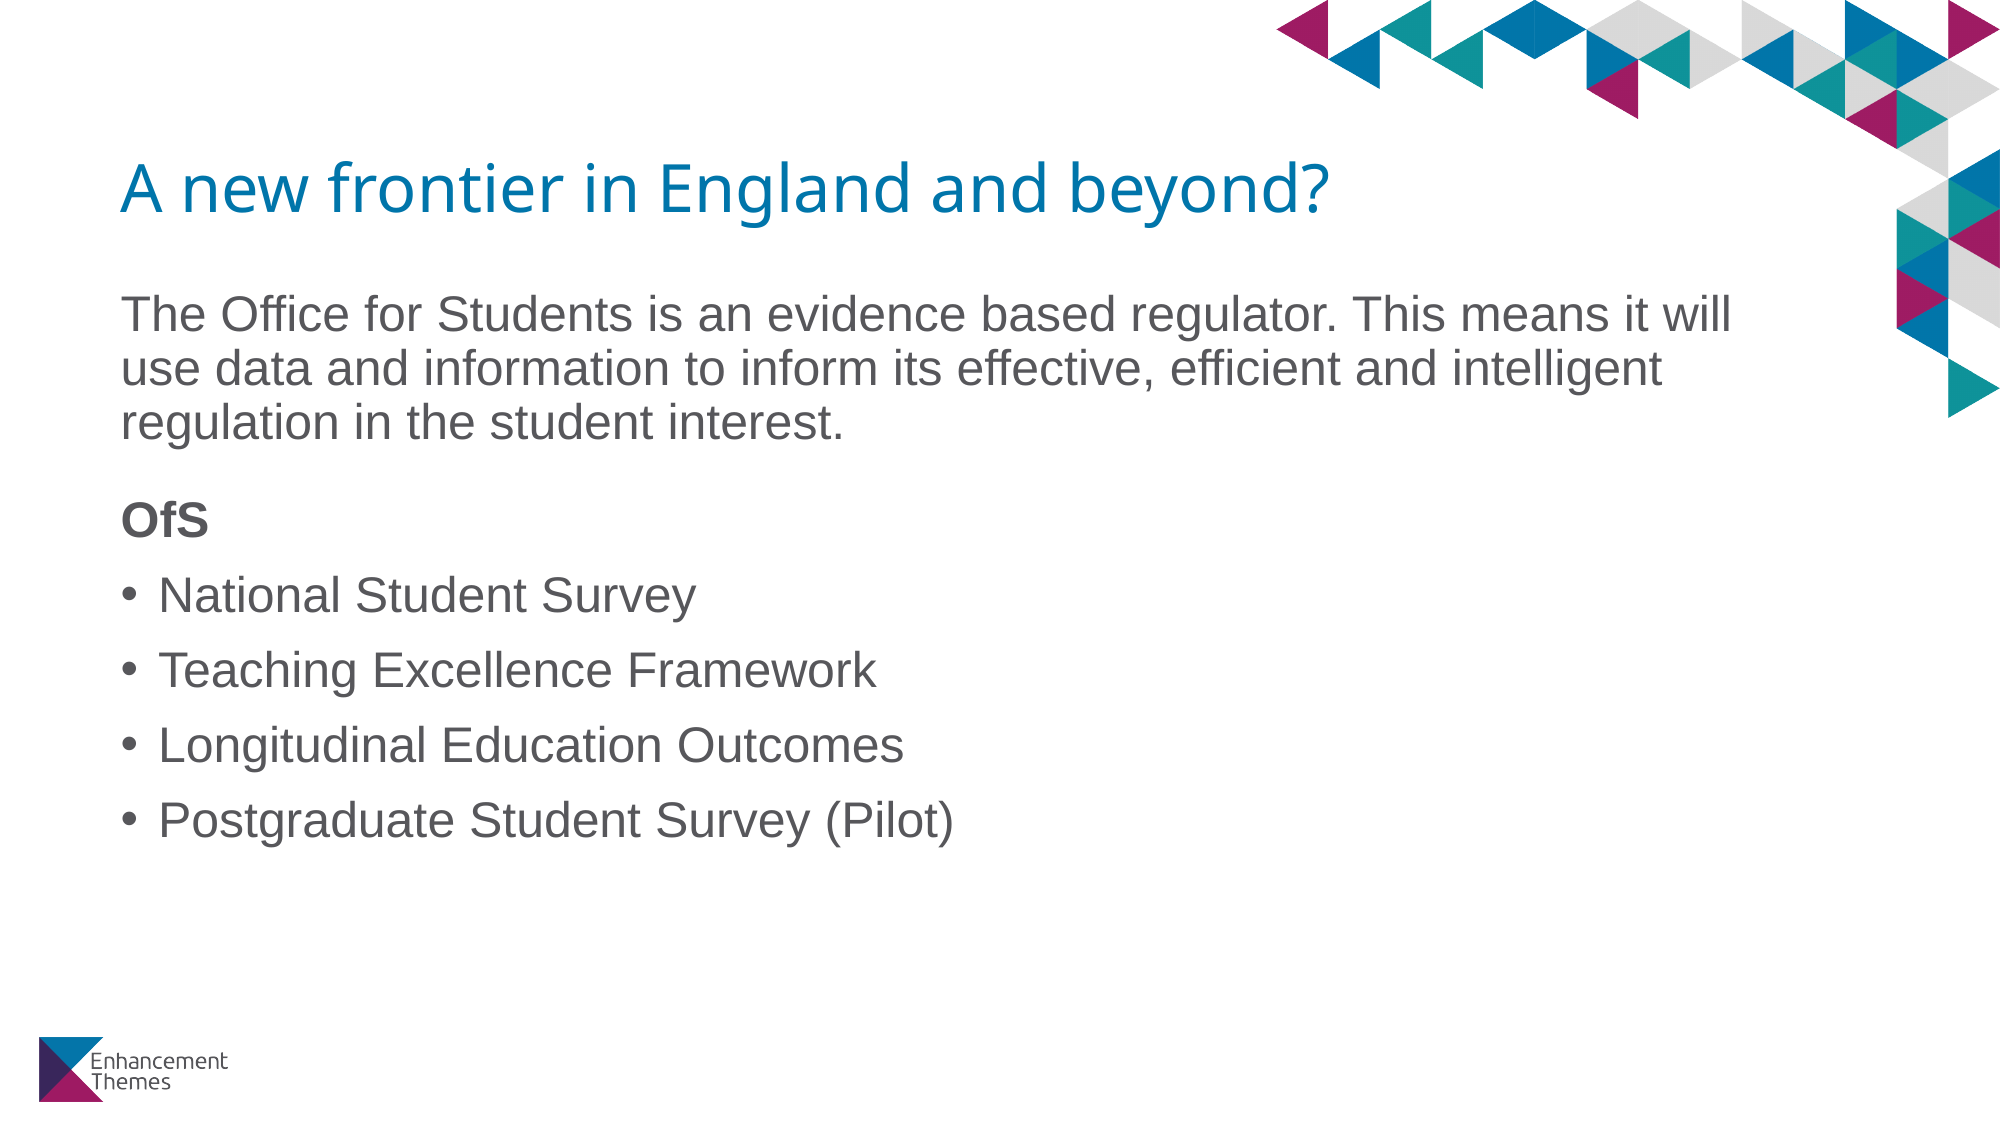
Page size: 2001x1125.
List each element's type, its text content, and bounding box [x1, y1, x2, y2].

list The Office for Students is an evidence based regulator. This means it will use data and information to inform its effective, efficient and intelligent regulation in the student interest. [105, 280, 1831, 485]
title A new frontier in England and beyond? [105, 147, 1831, 252]
text_box OfS National Student Survey Teaching Excellence Framework Longitudinal Education Outcomes Postgraduate Student Survey (Pilot) Other Areas HESA Graduate Outcomes Survey League Tables JISC Student Academic Experience Survey Lobbying Groups, External Agencies/Bodies [105, 487, 1941, 1094]
picture [39, 1037, 228, 1102]
picture [1276, 0, 2000, 418]
